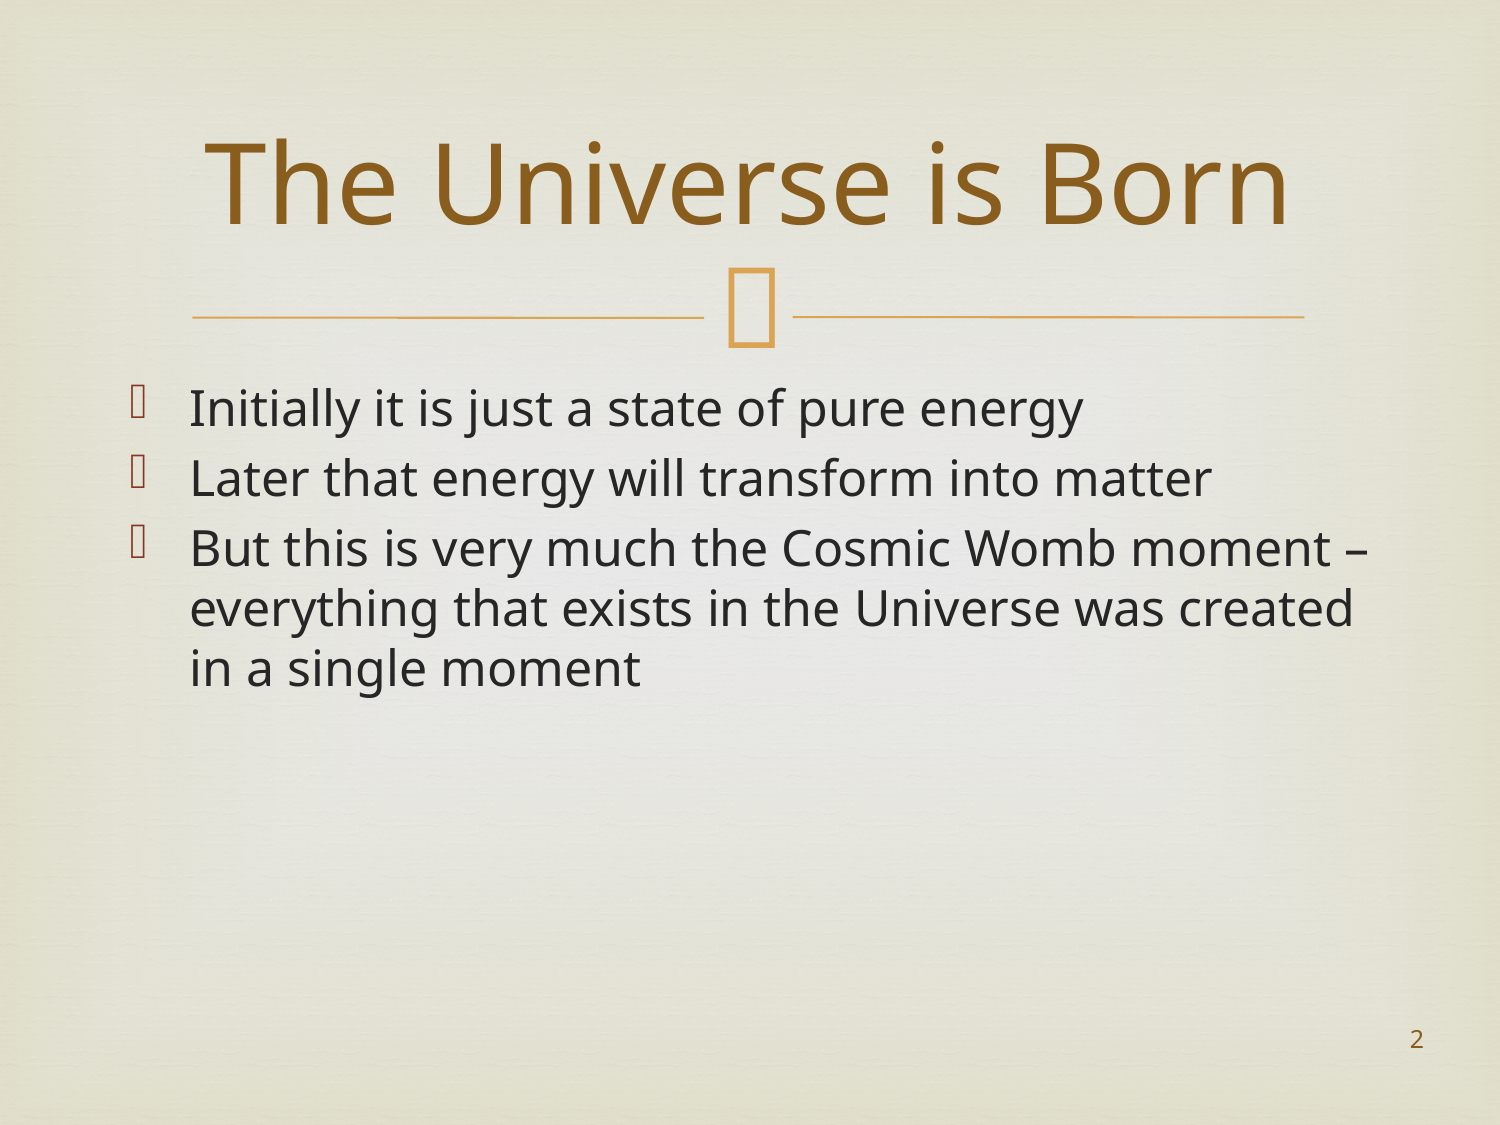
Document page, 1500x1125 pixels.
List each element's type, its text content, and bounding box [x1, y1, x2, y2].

list Initially it is just a state of pure energy Later that energy will transform into matter But this is very much the Cosmic Womb moment – everything that exists in the Universe was created in a single moment [114, 368, 1386, 1005]
slide_number 2 [1089, 1010, 1440, 1071]
title The Universe is Born [112, 93, 1386, 267]
